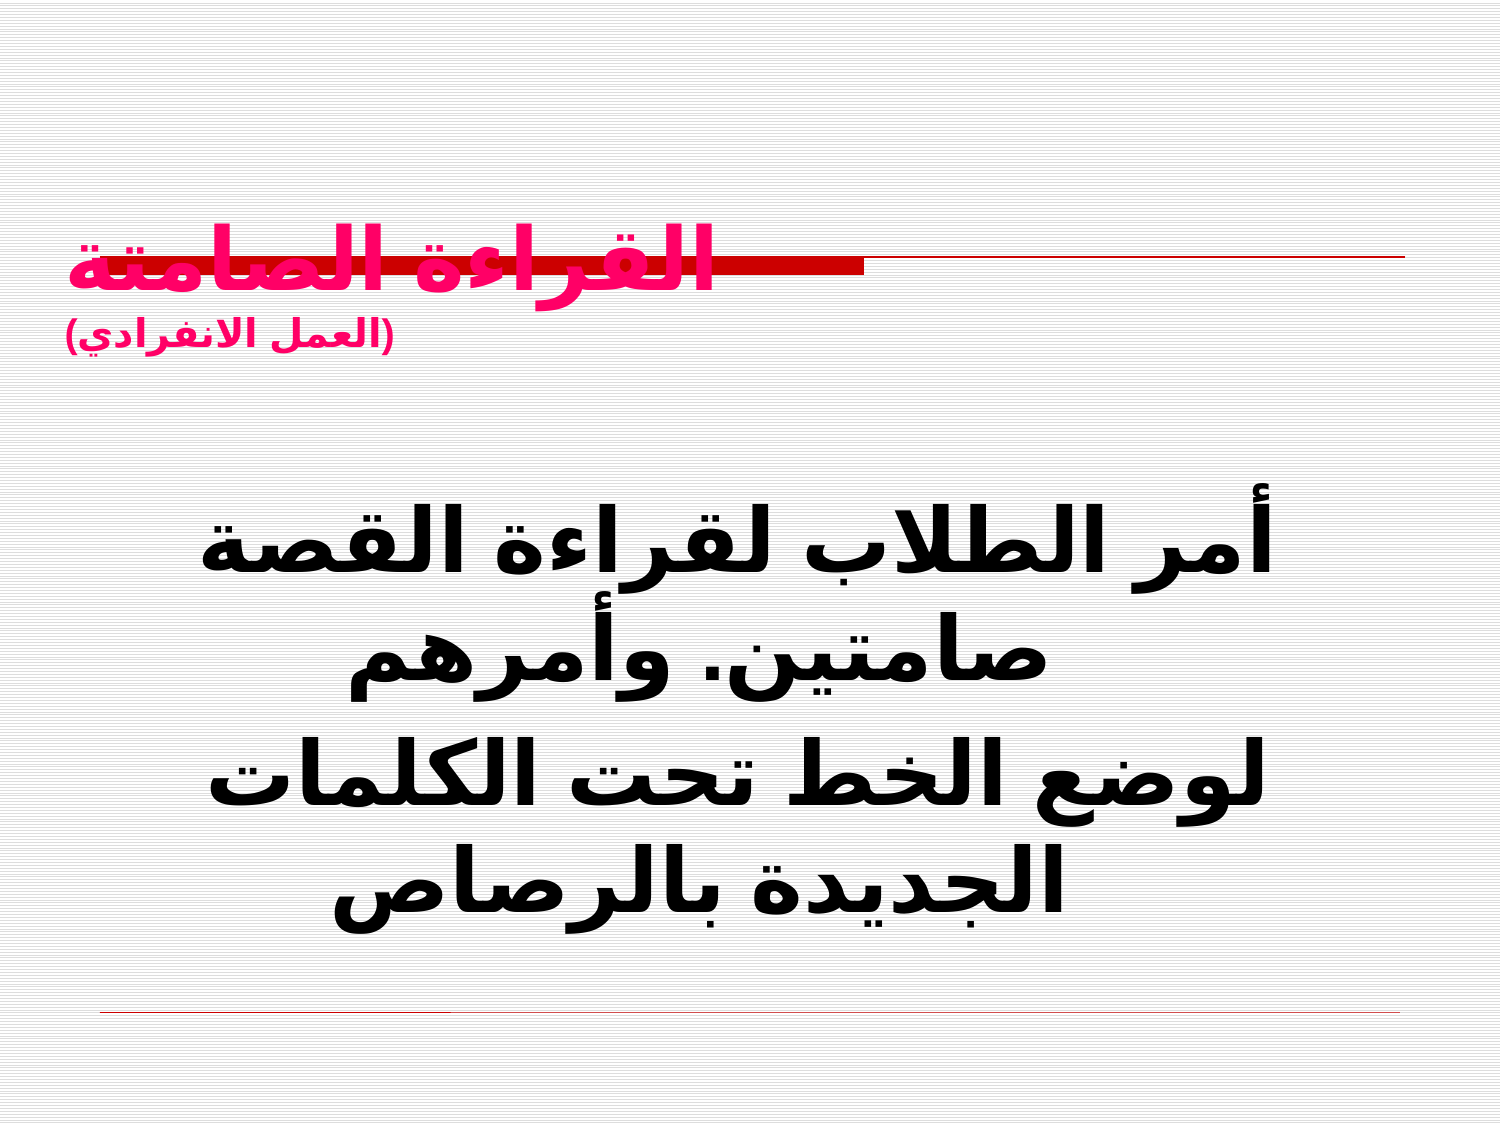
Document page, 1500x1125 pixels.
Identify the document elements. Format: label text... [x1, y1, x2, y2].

title القراءة الصامتة (العمل الانفرادي) [49, 37, 1446, 363]
list أمر الطلاب لقراءة القصة صامتين. وأمرهم لوضع الخط تحت الكلمات الجديدة بالرصاص [37, 350, 1439, 1076]
